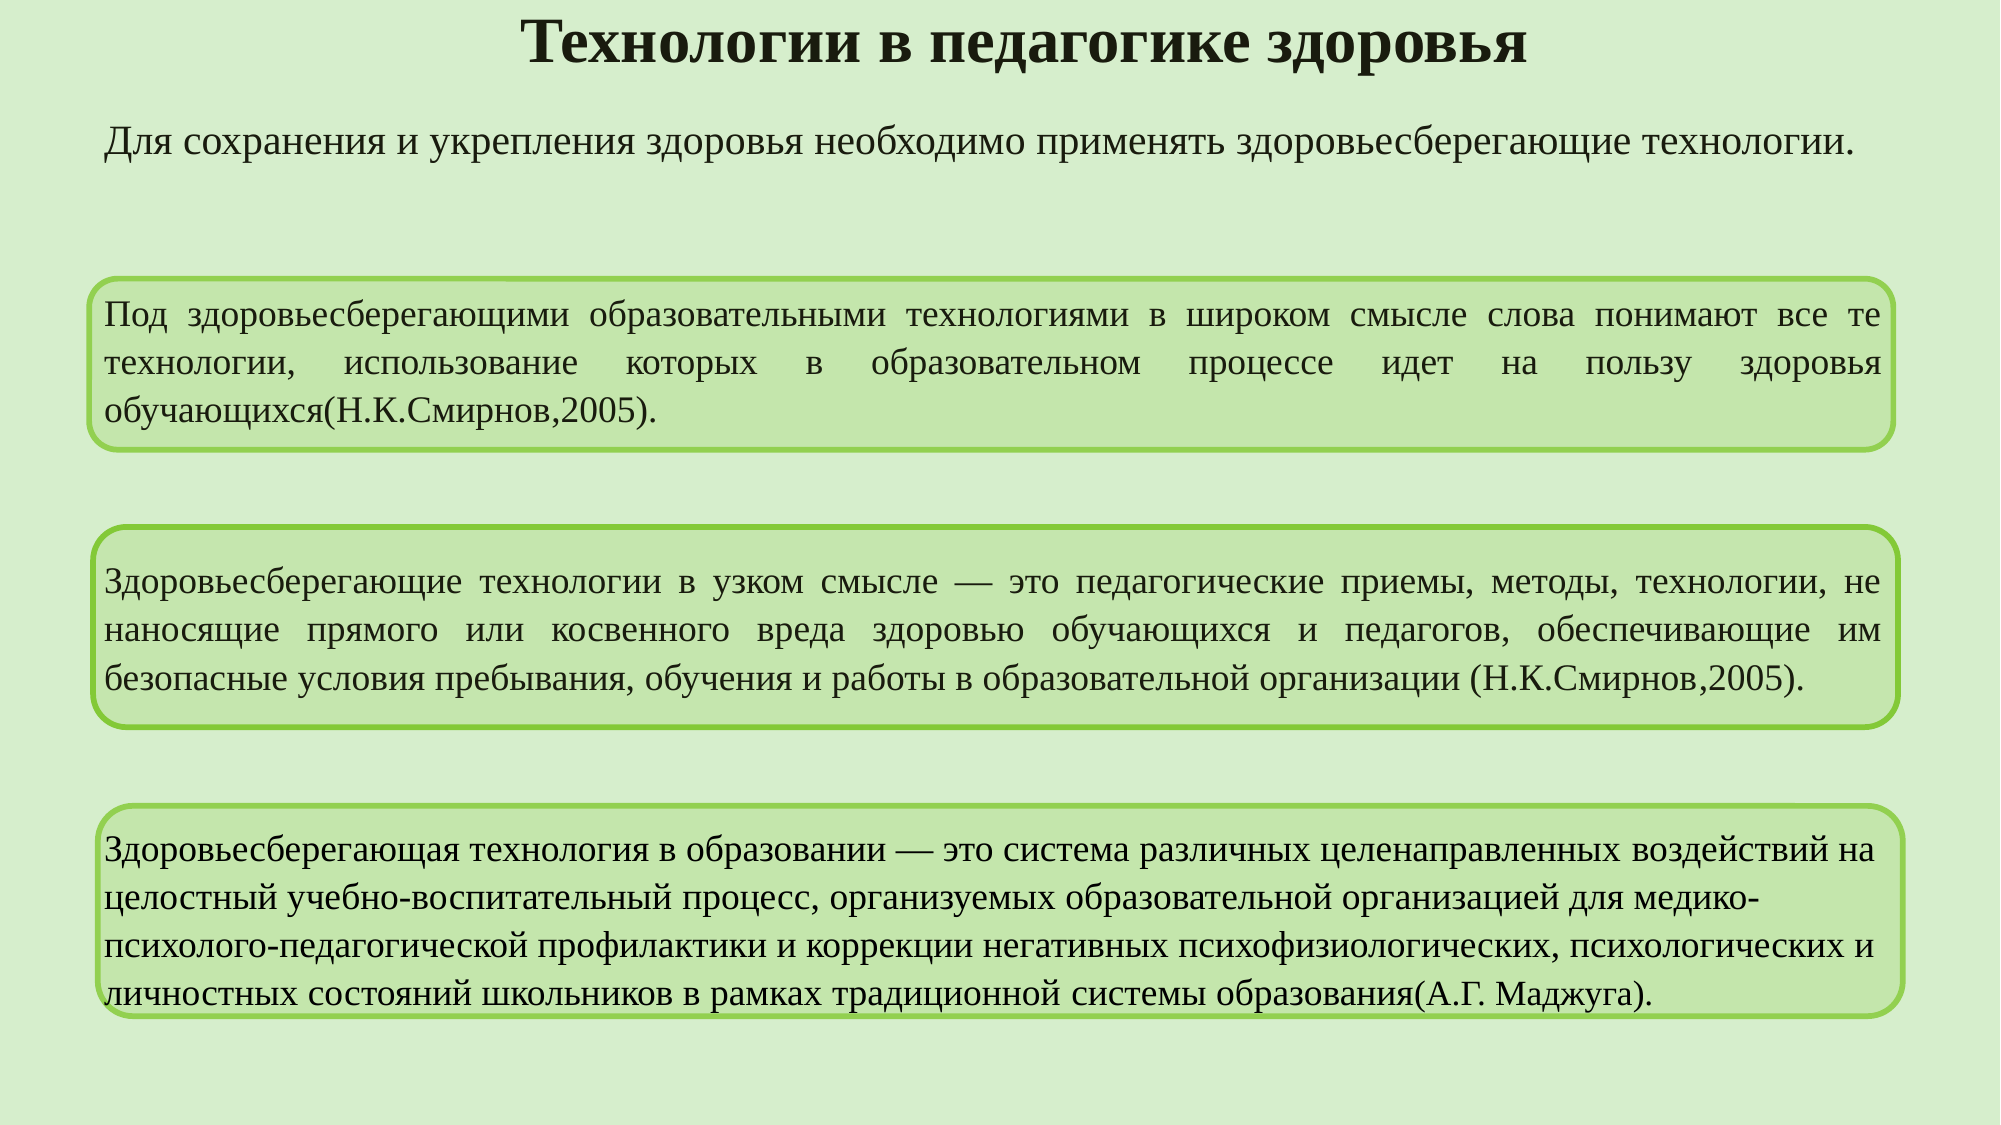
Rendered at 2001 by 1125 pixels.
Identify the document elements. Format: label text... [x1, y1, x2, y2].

text_box [1899, 819, 1906, 1003]
text_box [237, 465, 1813, 710]
title Технологии в педагогике здоровья [505, 0, 1876, 85]
text_box [212, 440, 1788, 685]
list Для сохранения и укрепления здоровья необходимо применять здоровьесберегающие технологии. Под здоровьесберегающими образовательными технологиями в широком смысле слова понимают все те технологии, использование которых в образовательном процессе идет на пользу здоровья обучающихся(Н.К.Смирнов,2005). Здоровьесберегающие технологии в узком смысле — это педагогические приемы, методы, технологии, не наносящие прямого или косвенного вреда здоровью обучающихся и педагогов, обеспечивающие им безопасные условия пребывания, обучения и работы в образовательной организации (Н.К.Смирнов,2005). Здоровьесберегающая технология в образовании — это система различных целенаправленных воздействий на целостный учебно-воспитательный процесс, организуемых образовательной организацией для медико-психолого-педагогической профилактики и коррекции негативных психофизиологических, психологических и личностных состояний школьников в рамках традиционной системы образования(А.Г. Маджуга). [89, 101, 1899, 1074]
